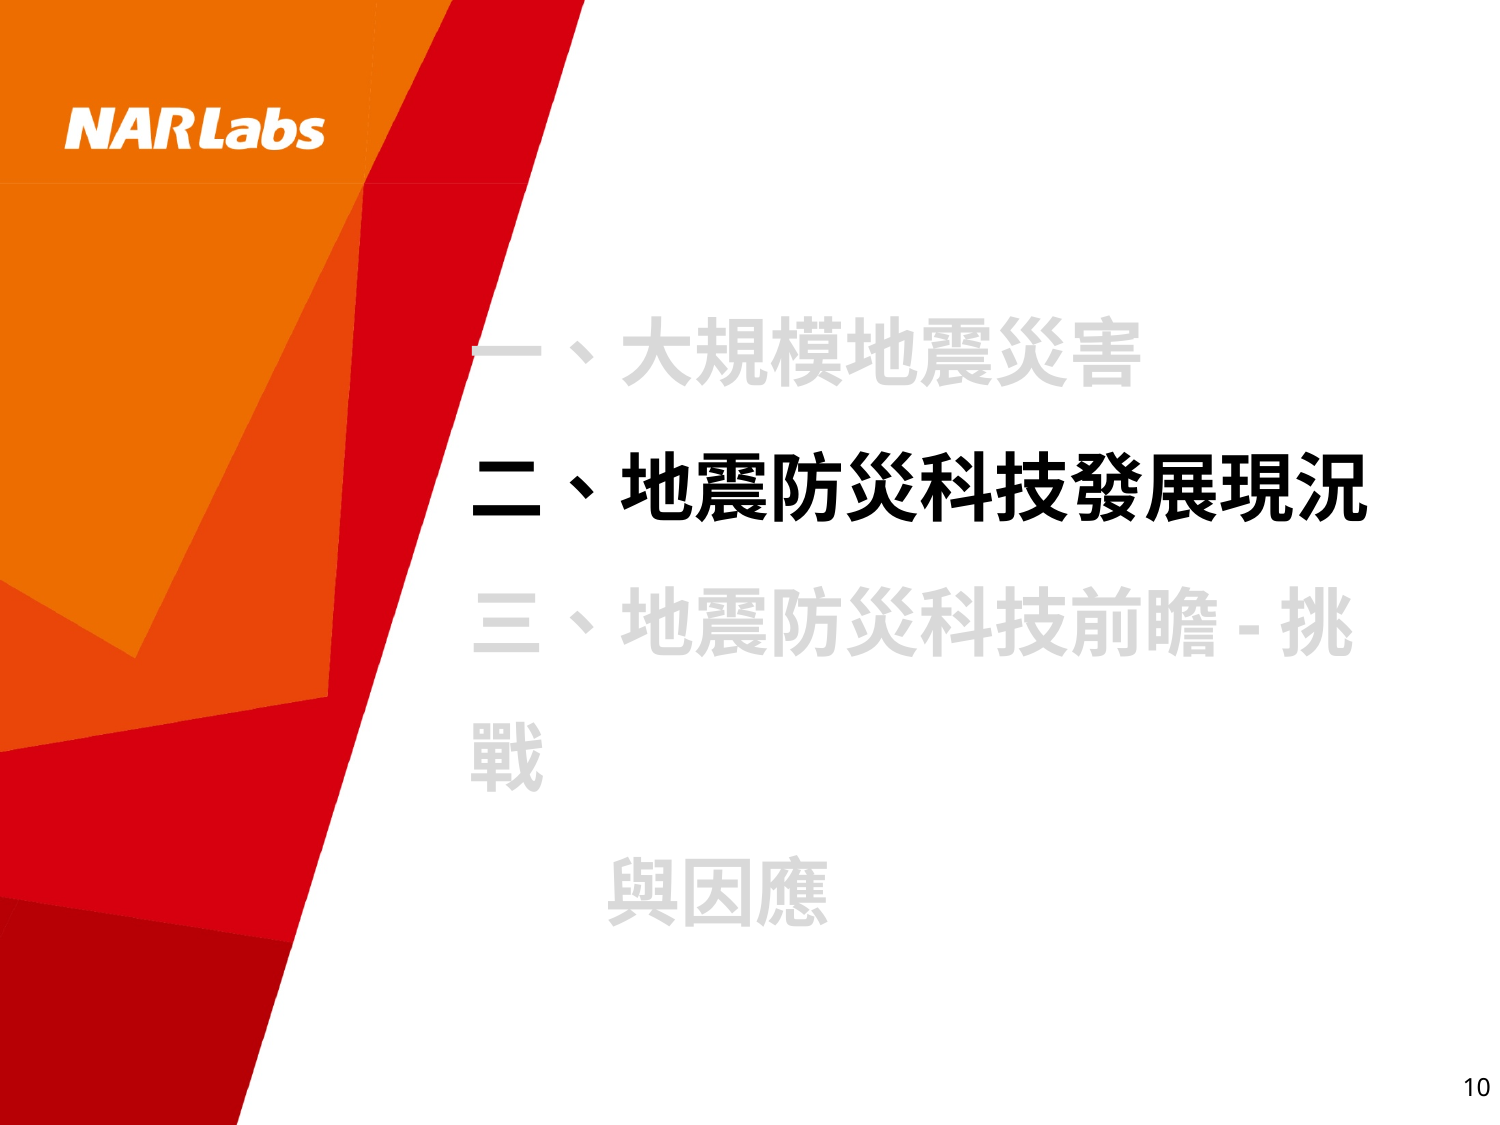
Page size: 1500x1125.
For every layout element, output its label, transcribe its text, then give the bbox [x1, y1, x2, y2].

picture [0, 0, 1500, 1125]
slide_number 10 [1156, 1058, 1500, 1119]
title 一、大規模地震災害 二、地震防災科技發展現況 三、地震防災科技前瞻-挑戰 與因應 [454, 385, 1418, 811]
